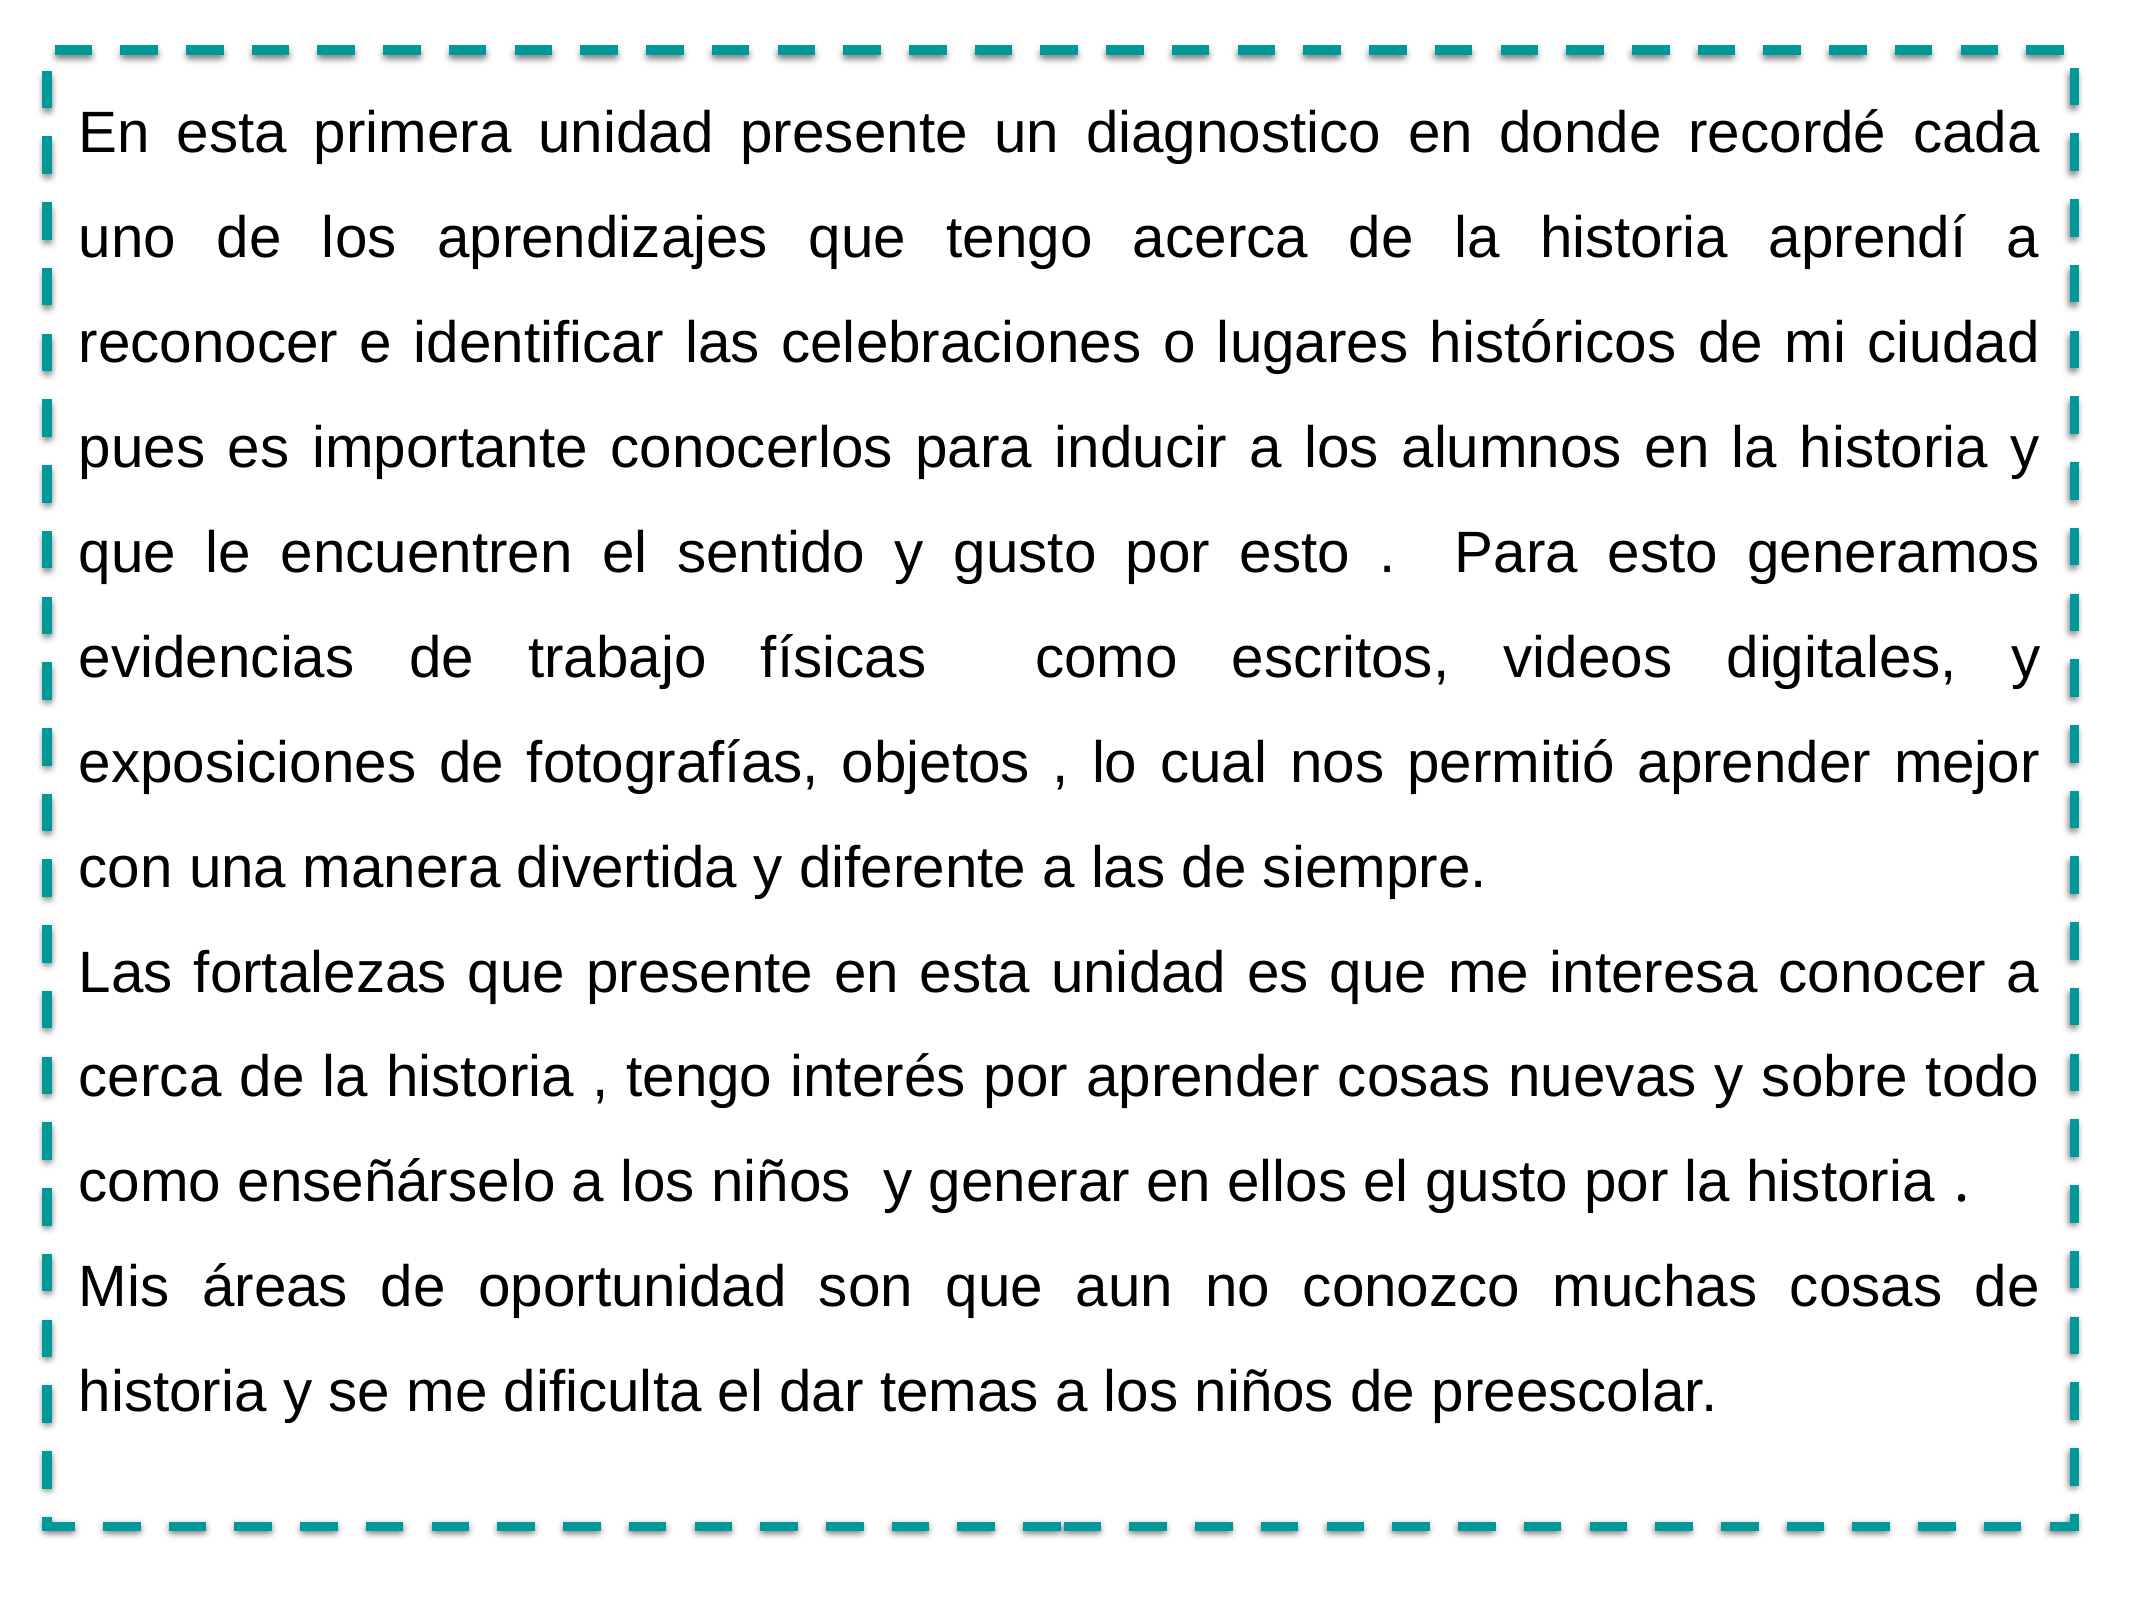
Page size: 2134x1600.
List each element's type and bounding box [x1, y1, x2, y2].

text_box [47, 50, 2075, 1527]
